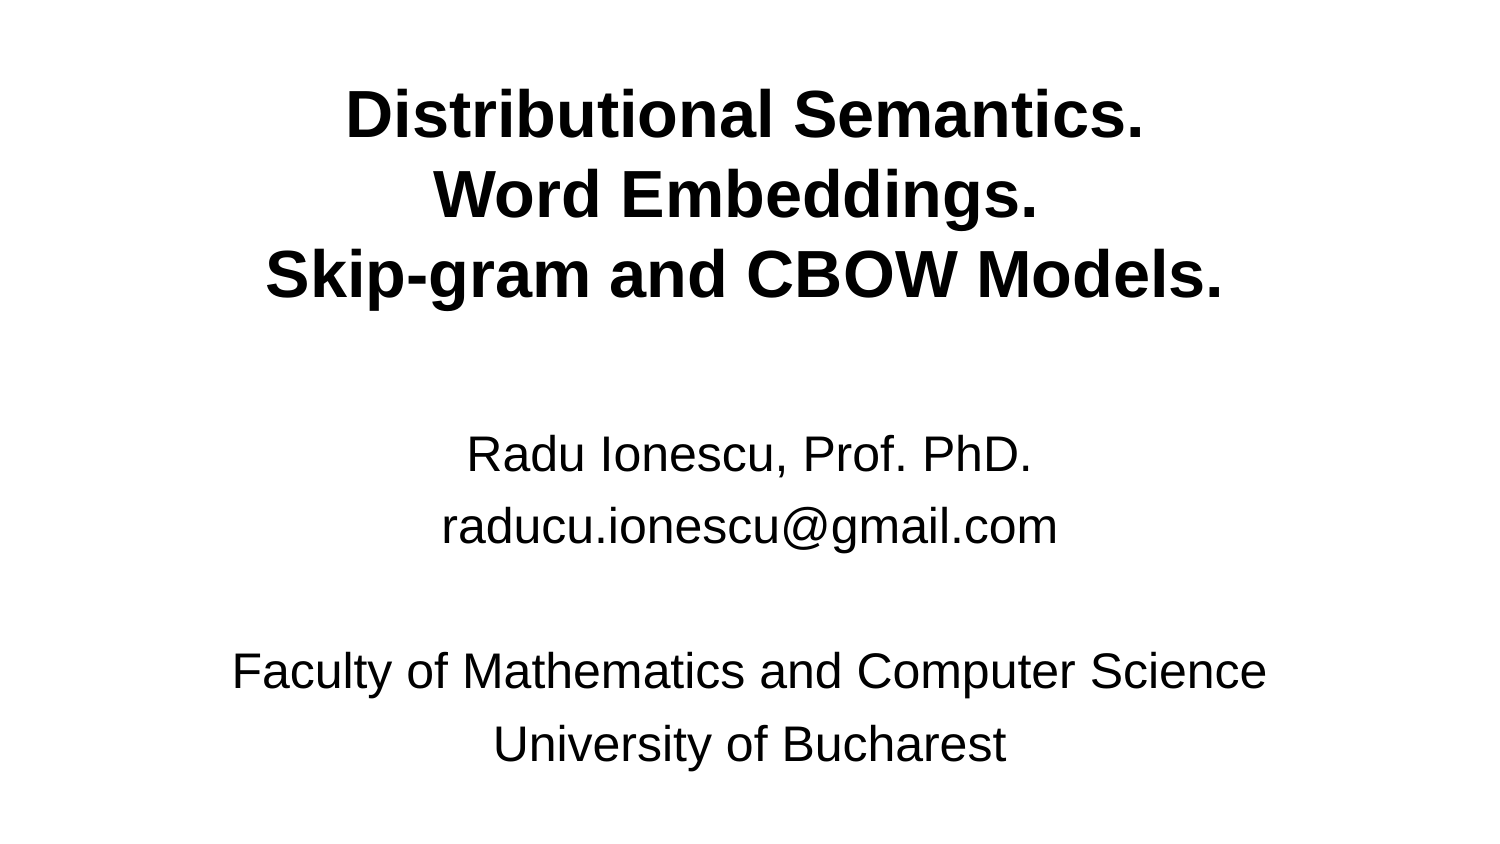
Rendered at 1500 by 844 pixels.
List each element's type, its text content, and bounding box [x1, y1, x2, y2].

text_box Radu Ionescu, Prof. PhD. raducu.ionescu@gmail.com Faculty of Mathematics and Computer Science University of Bucharest [191, 395, 1308, 797]
title Distributional Semantics. Word Embeddings. Skip-gram and CBOW Models. [187, 46, 1304, 319]
